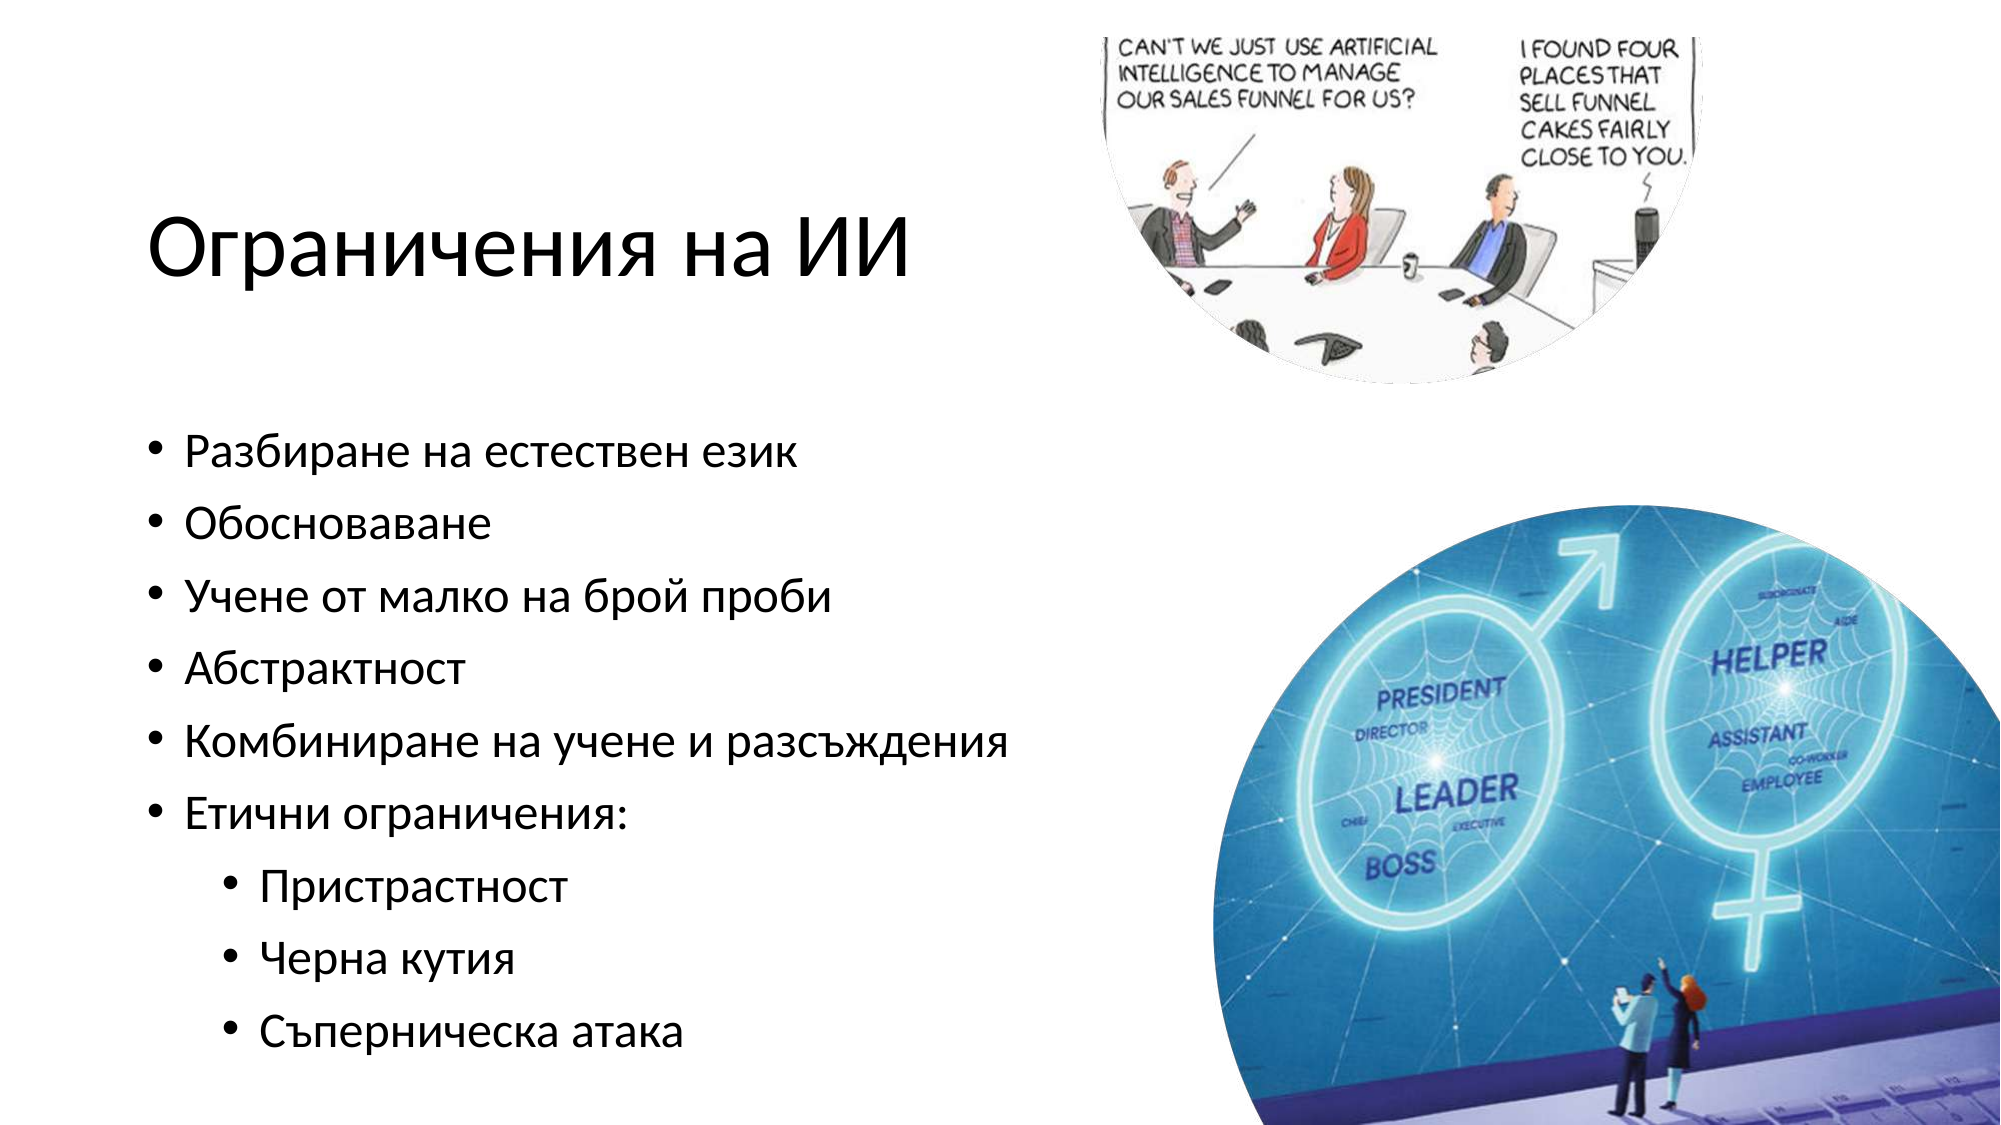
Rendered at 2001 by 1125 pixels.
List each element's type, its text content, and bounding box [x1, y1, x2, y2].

title Ограничения на ИИ [144, 182, 975, 373]
text_box Разбиране на естествен език Обосноваване Учене от малко на брой проби Абстрактност Комбиниране на учене и разсъждения Етични ограничения: Пристрастност Черна кутия Съперническа атака [144, 398, 1200, 1058]
picture [1099, 37, 1704, 384]
picture [1213, 505, 2000, 1125]
